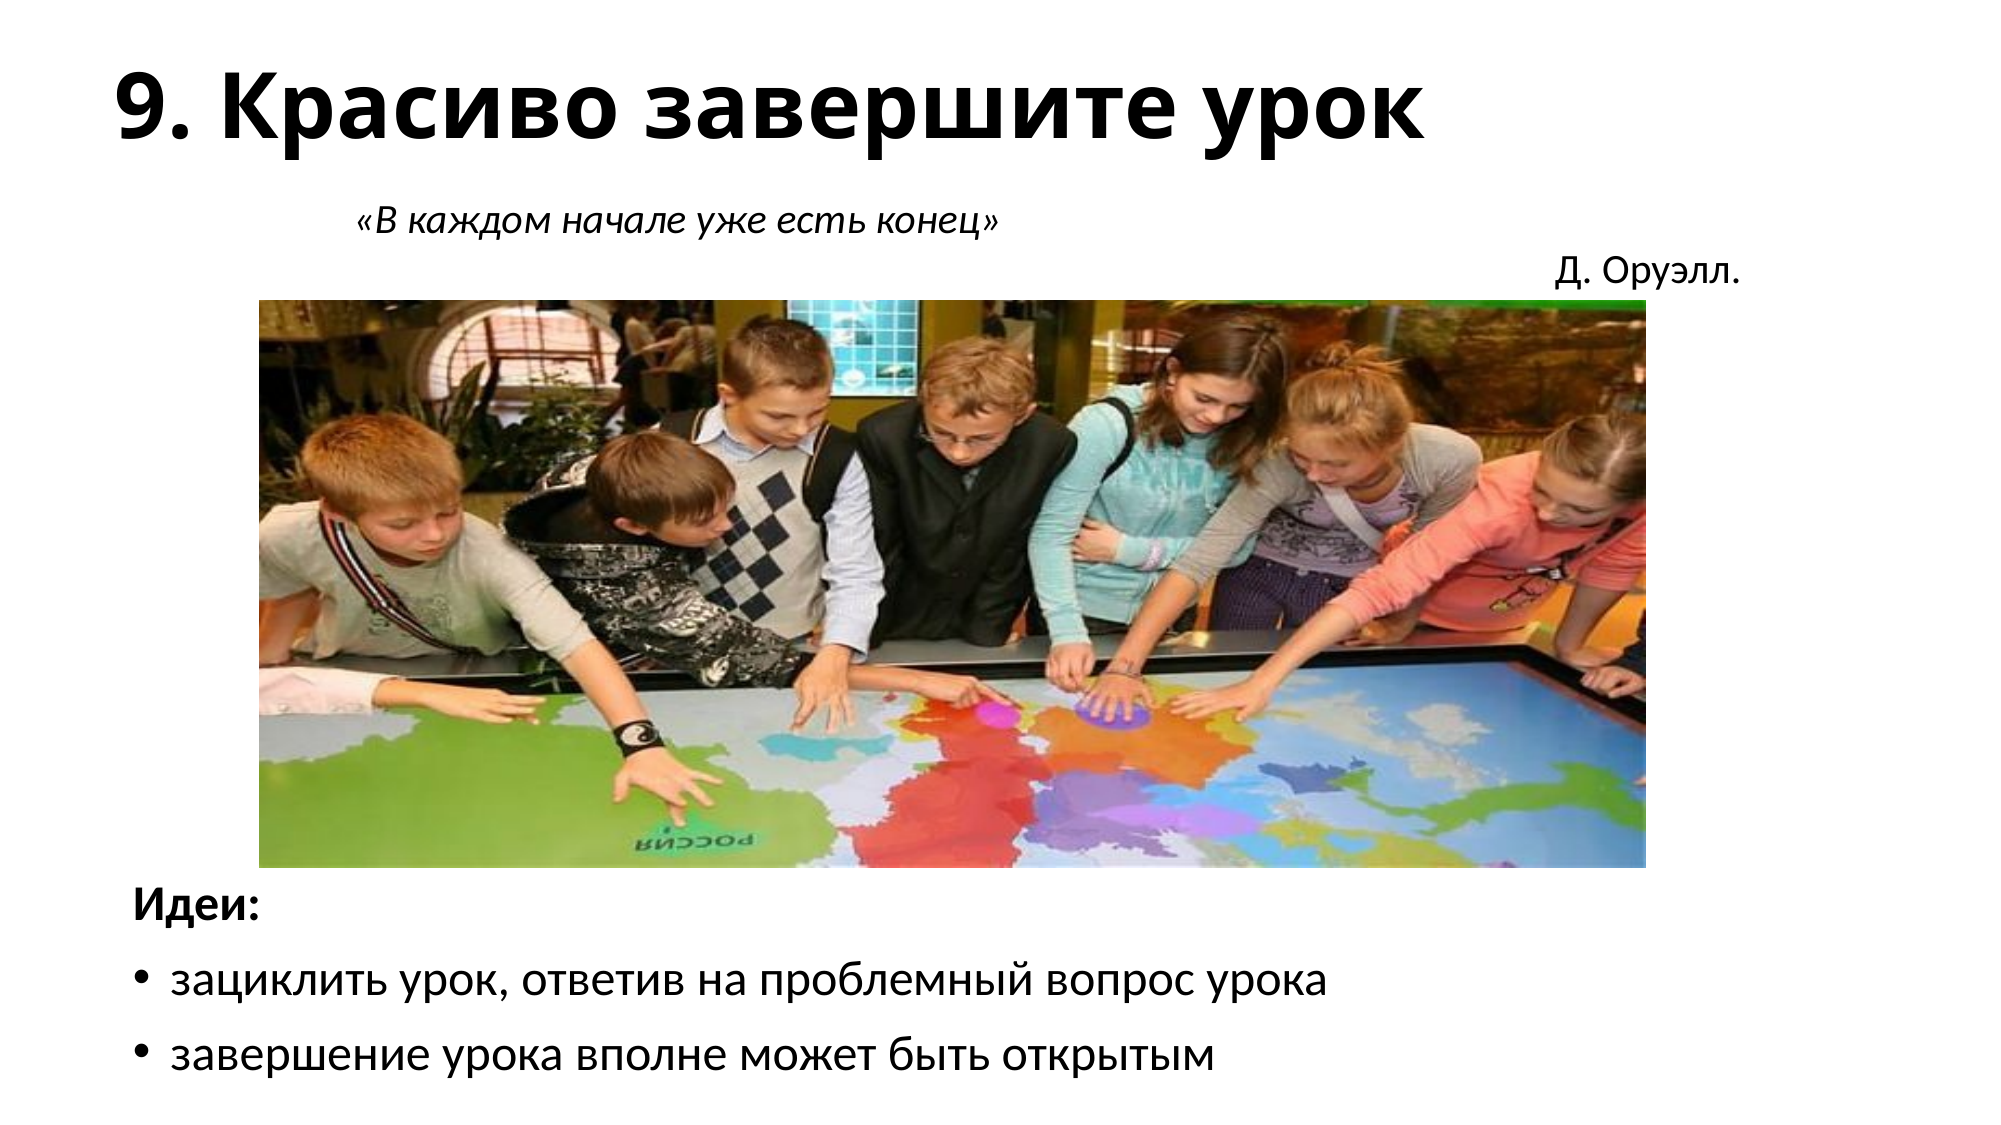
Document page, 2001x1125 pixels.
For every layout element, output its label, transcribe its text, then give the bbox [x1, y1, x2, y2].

title 9. Красиво завершите урок [99, 45, 1900, 173]
text_box «В каждом начале уже есть конец» Д. Оруэлл. [338, 184, 1756, 300]
picture [259, 300, 1646, 868]
list Идеи: зациклить урок, ответив на проблемный вопрос урока завершение урока вполне может быть открытым [117, 869, 1900, 1106]
